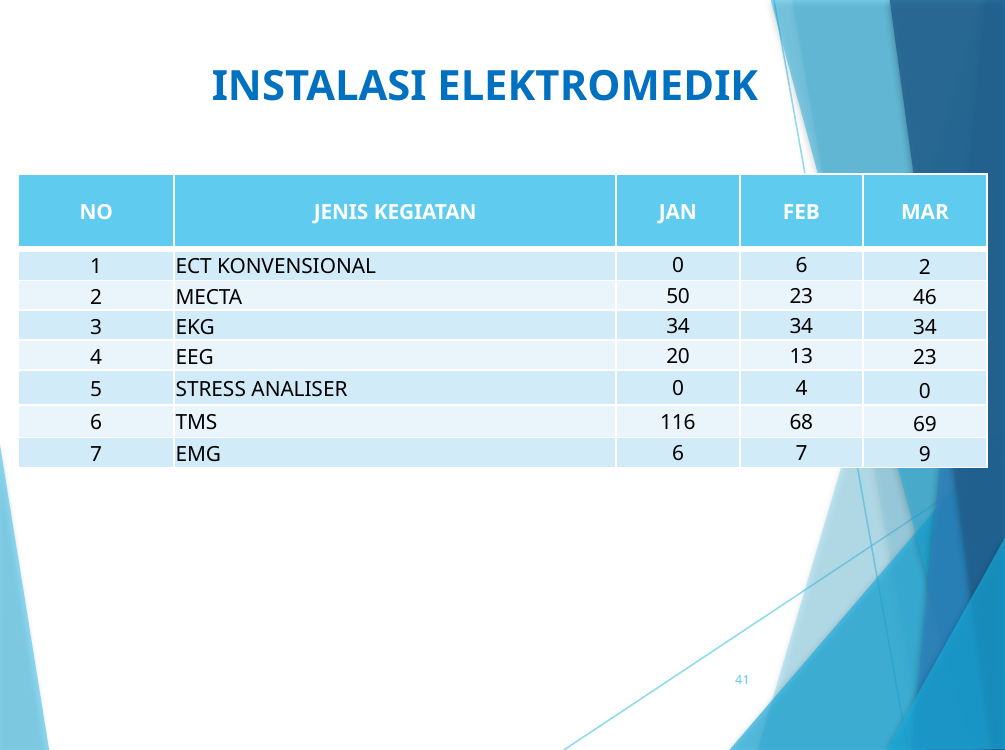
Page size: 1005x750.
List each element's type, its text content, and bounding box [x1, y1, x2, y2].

table_cell 20 [617, 341, 739, 369]
table_cell ECT KONVENSIONAL [175, 252, 615, 280]
table_cell 5 [19, 371, 173, 404]
table_cell 23 [741, 281, 862, 309]
slide_number 41 [708, 660, 765, 701]
table_cell 68 [741, 406, 862, 437]
table_cell 50 [617, 281, 739, 309]
table_cell 0 [617, 371, 739, 404]
table_header JAN [617, 175, 739, 246]
table_cell 23 [864, 341, 986, 369]
table_cell EMG [175, 438, 615, 467]
table_cell 34 [741, 311, 862, 339]
table_cell 34 [864, 311, 986, 339]
table_cell 69 [864, 406, 986, 437]
table_cell 7 [741, 438, 862, 467]
table_cell 6 [19, 406, 173, 437]
table_cell 34 [617, 311, 739, 339]
table_cell 46 [864, 281, 986, 309]
table_cell EKG [175, 311, 615, 339]
table_cell 2 [864, 252, 986, 280]
table_cell 13 [741, 341, 862, 369]
table_header JENIS KEGIATAN [175, 175, 615, 246]
title INSTALASI ELEKTROMEDIK [136, 1, 834, 147]
table_cell TMS [175, 406, 615, 437]
table_cell 9 [864, 438, 986, 467]
table_cell 6 [617, 438, 739, 467]
table_cell 2 [19, 281, 173, 309]
table_cell 0 [617, 252, 739, 280]
table_header MAR [864, 175, 986, 246]
table_cell EEG [175, 341, 615, 369]
table_cell 3 [19, 311, 173, 339]
table_cell 116 [617, 406, 739, 437]
table_cell 4 [741, 371, 862, 404]
table_cell 6 [741, 252, 862, 280]
table_cell STRESS ANALISER [175, 371, 615, 404]
table_cell 1 [19, 252, 173, 280]
table_cell 0 [864, 371, 986, 404]
table_cell 4 [19, 341, 173, 369]
table_header NO [19, 175, 173, 246]
table_cell MECTA [175, 281, 615, 309]
table_header FEB [741, 175, 862, 246]
table_cell 7 [19, 438, 173, 467]
